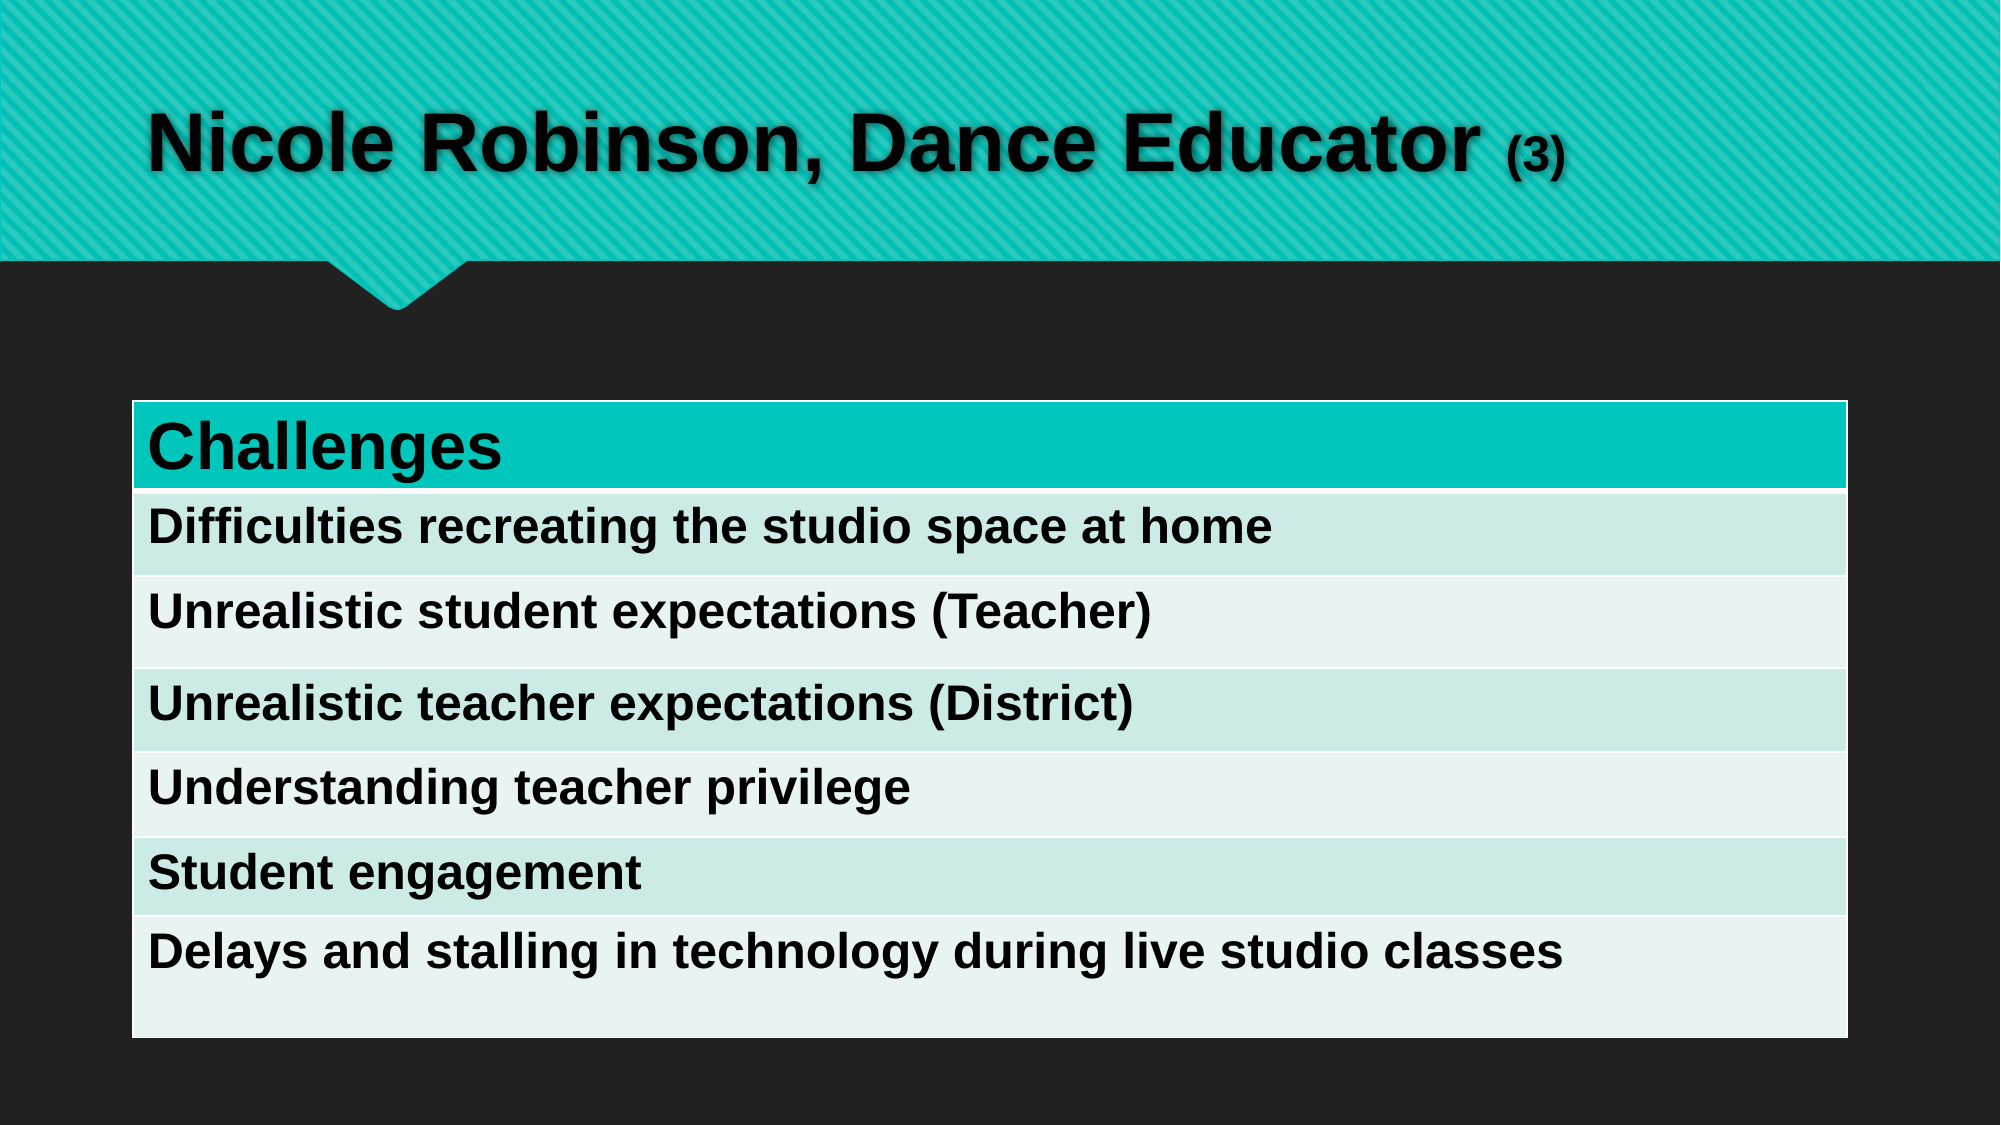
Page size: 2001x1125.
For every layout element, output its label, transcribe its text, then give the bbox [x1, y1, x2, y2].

table_cell Unrealistic student expectations (Teacher) [134, 577, 1846, 667]
table_cell Student engagement [134, 838, 1846, 915]
table_cell Unrealistic teacher expectations (District) [134, 669, 1846, 751]
table_cell Difficulties recreating the studio space at home [134, 494, 1846, 575]
table_header Challenges [134, 402, 1846, 488]
table_cell Delays and stalling in technology during live studio classes [134, 917, 1846, 1037]
title Nicole Robinson, Dance Educator (3) [131, 36, 1866, 196]
table_cell Understanding teacher privilege [134, 753, 1846, 836]
